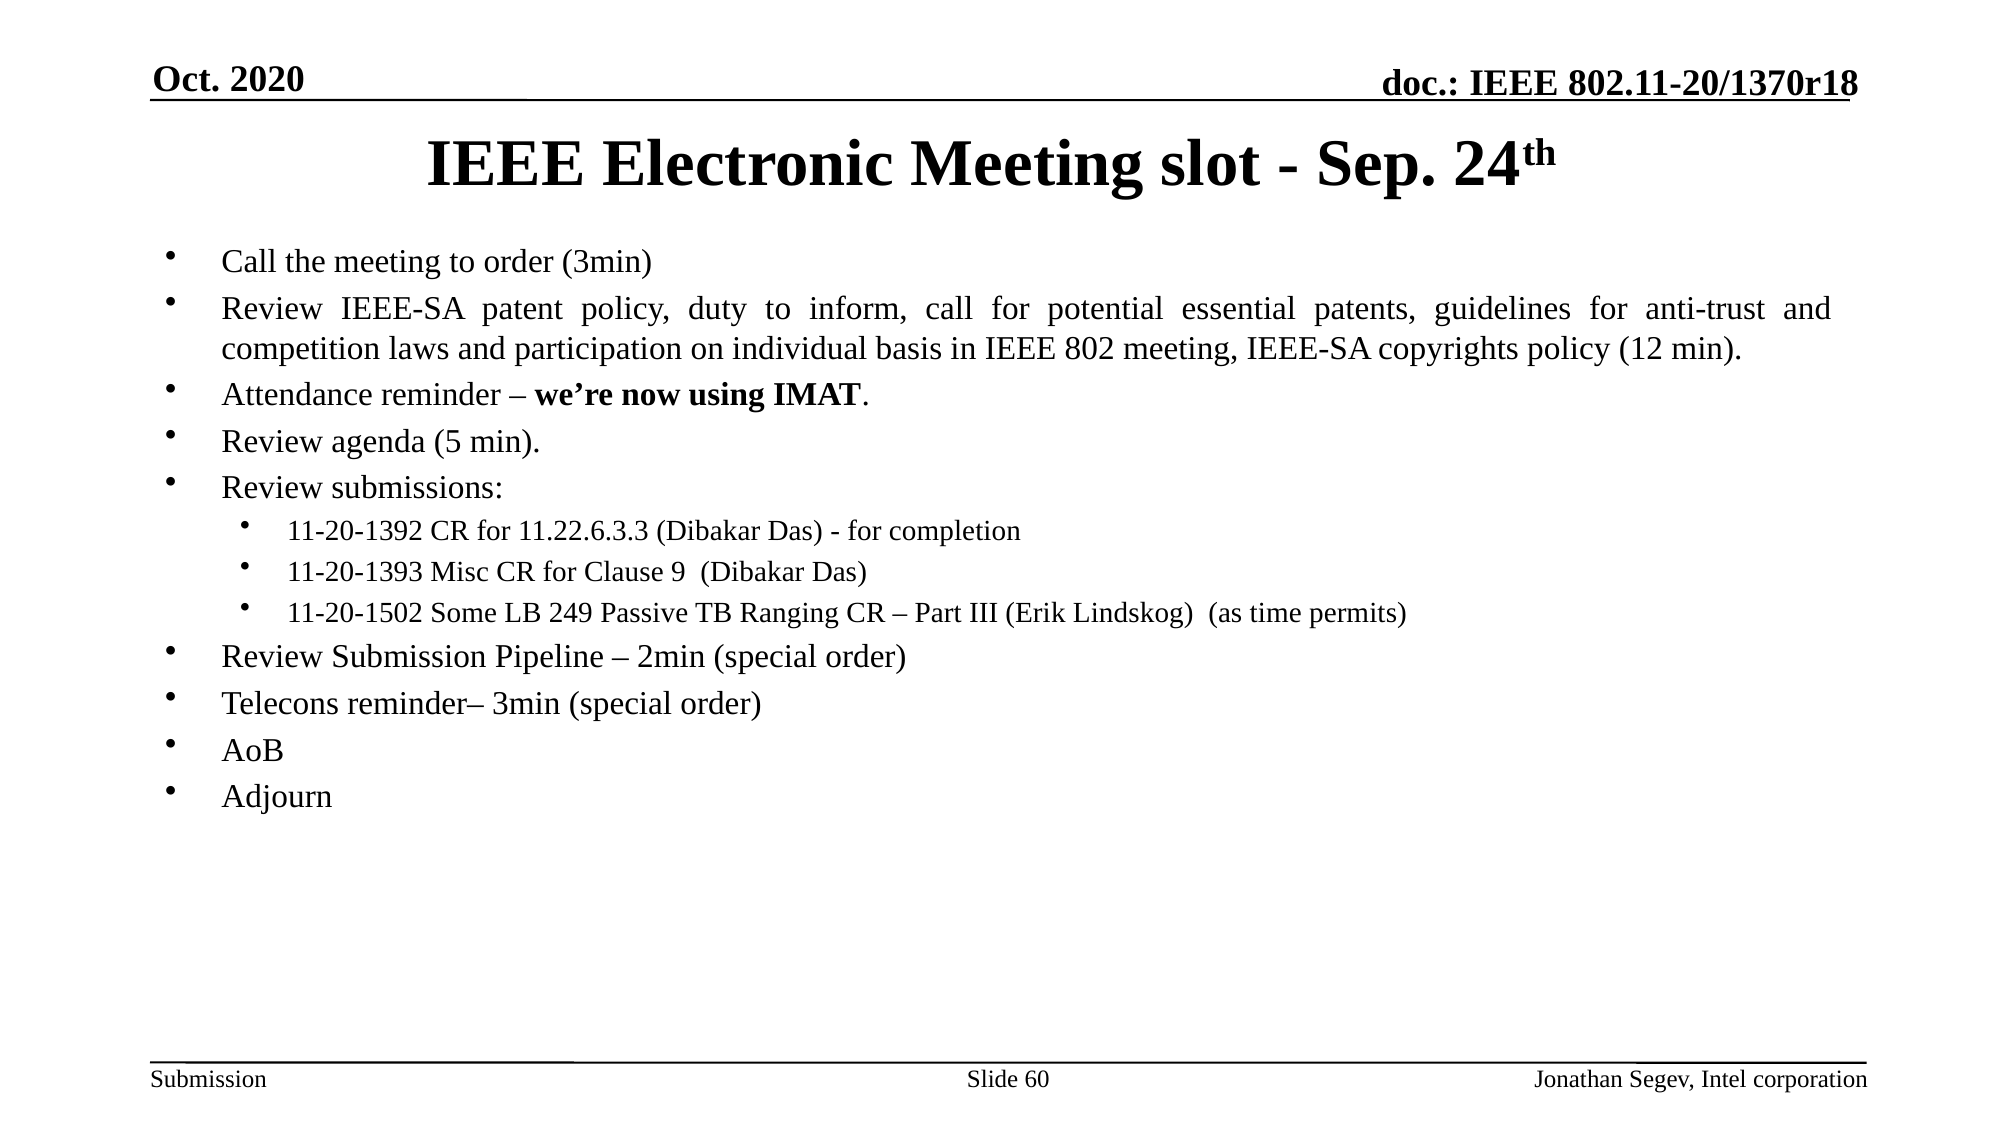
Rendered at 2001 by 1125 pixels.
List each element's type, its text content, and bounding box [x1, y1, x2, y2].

list Call the meeting to order (3min) Review IEEE-SA patent policy, duty to inform, call for potential essential patents, guidelines for anti-trust and competition laws and participation on individual basis in IEEE 802 meeting, IEEE-SA copyrights policy (12 min). Attendance reminder – we’re now using IMAT. Review agenda (5 min). Review submissions: 11-20-1392 CR for 11.22.6.3.3 (Dibakar Das) - for completion 11-20-1393 Misc CR for Clause 9 (Dibakar Das) 11-20-1502 Some LB 249 Passive TB Ranging CR – Part III (Erik Lindskog) (as time permits) Review Submission Pipeline – 2min (special order) Telecons reminder– 3min (special order) AoB Adjourn [149, 231, 1850, 1000]
title IEEE Electronic Meeting slot - Sep. 24th [149, 112, 1850, 205]
footer Jonathan Segev, Intel corporation [1171, 1061, 1869, 1093]
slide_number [152, 54, 563, 100]
slide_number Slide 60 [950, 1061, 1067, 1123]
